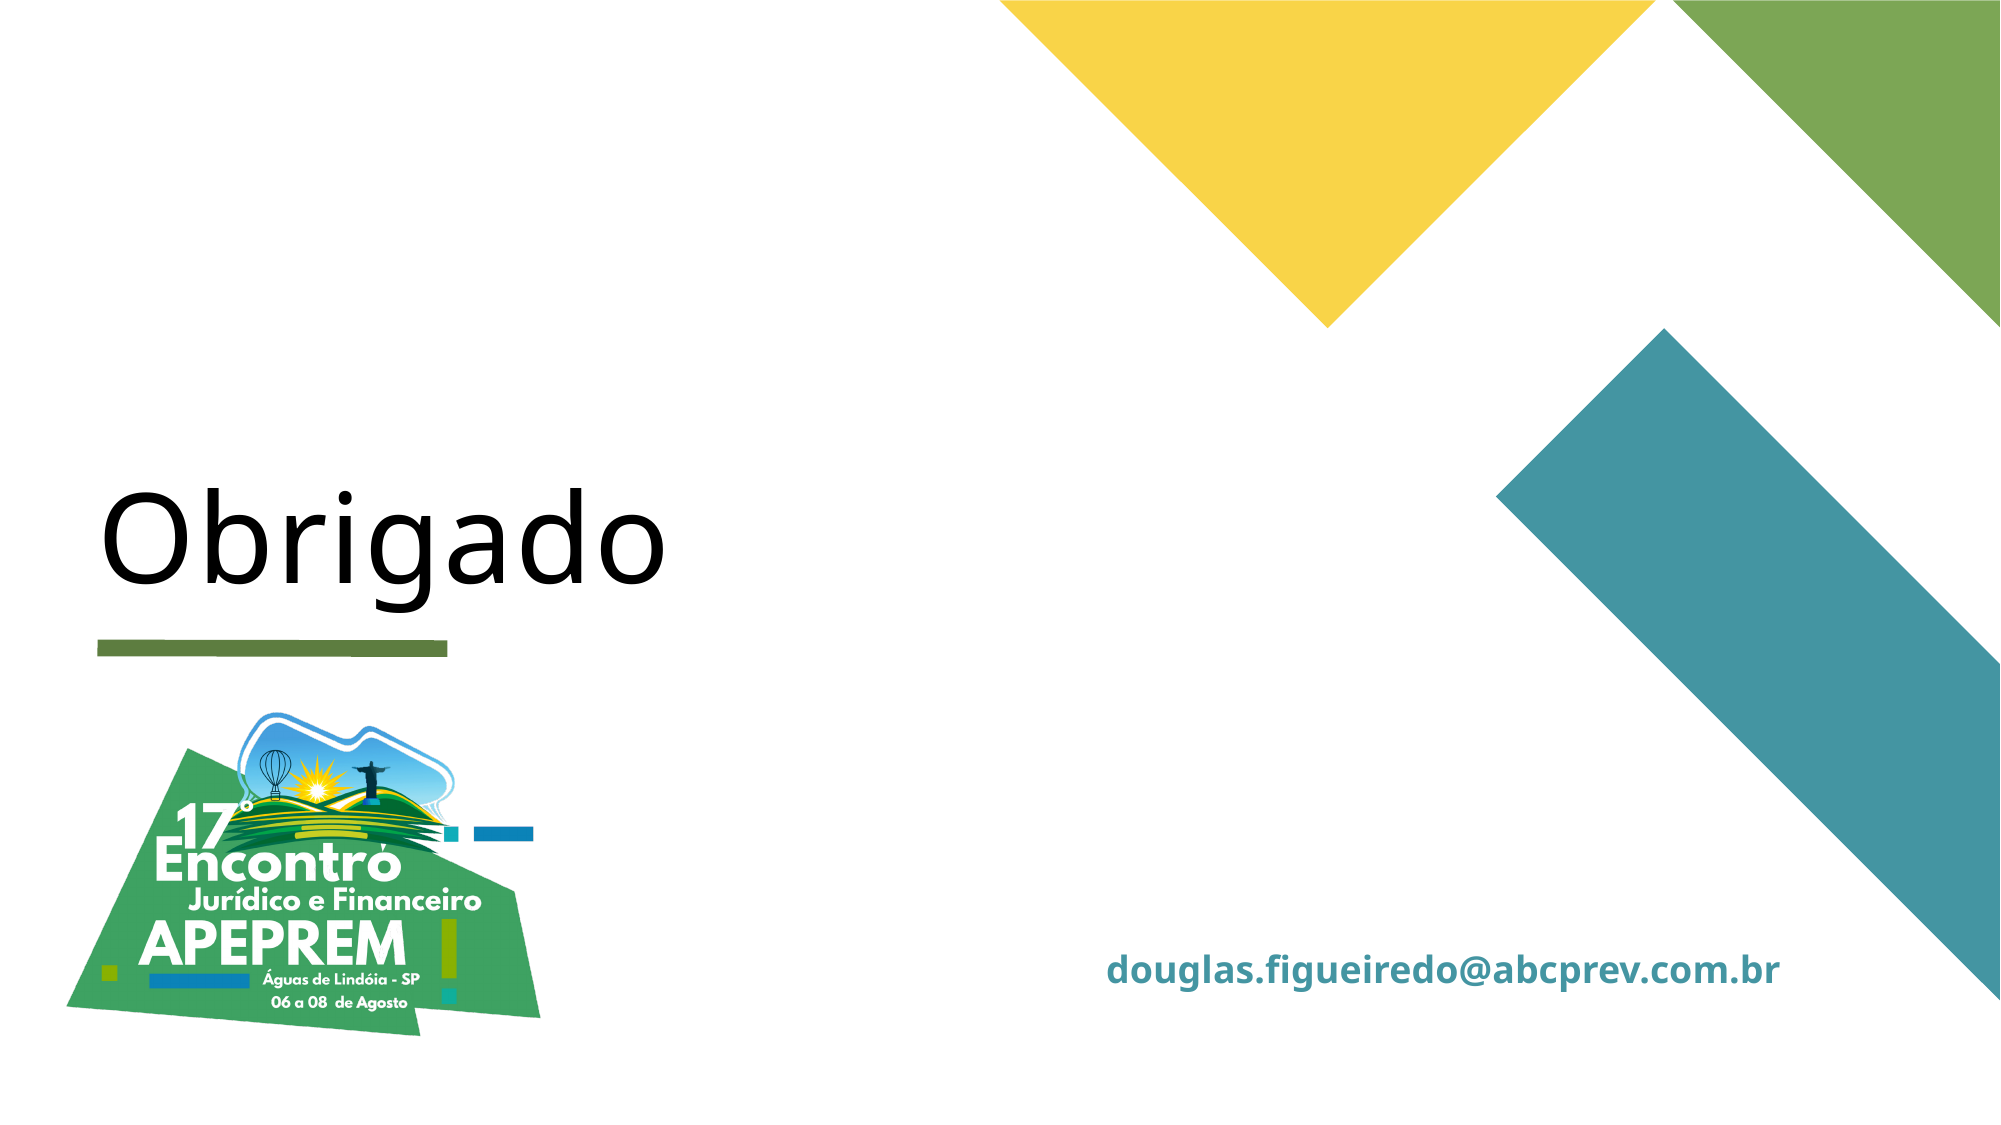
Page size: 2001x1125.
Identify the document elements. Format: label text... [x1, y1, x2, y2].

text_box douglas.figueiredo@abcprev.com.br [795, 939, 1796, 999]
picture [58, 662, 544, 1125]
title Obrigado [97, 67, 998, 608]
